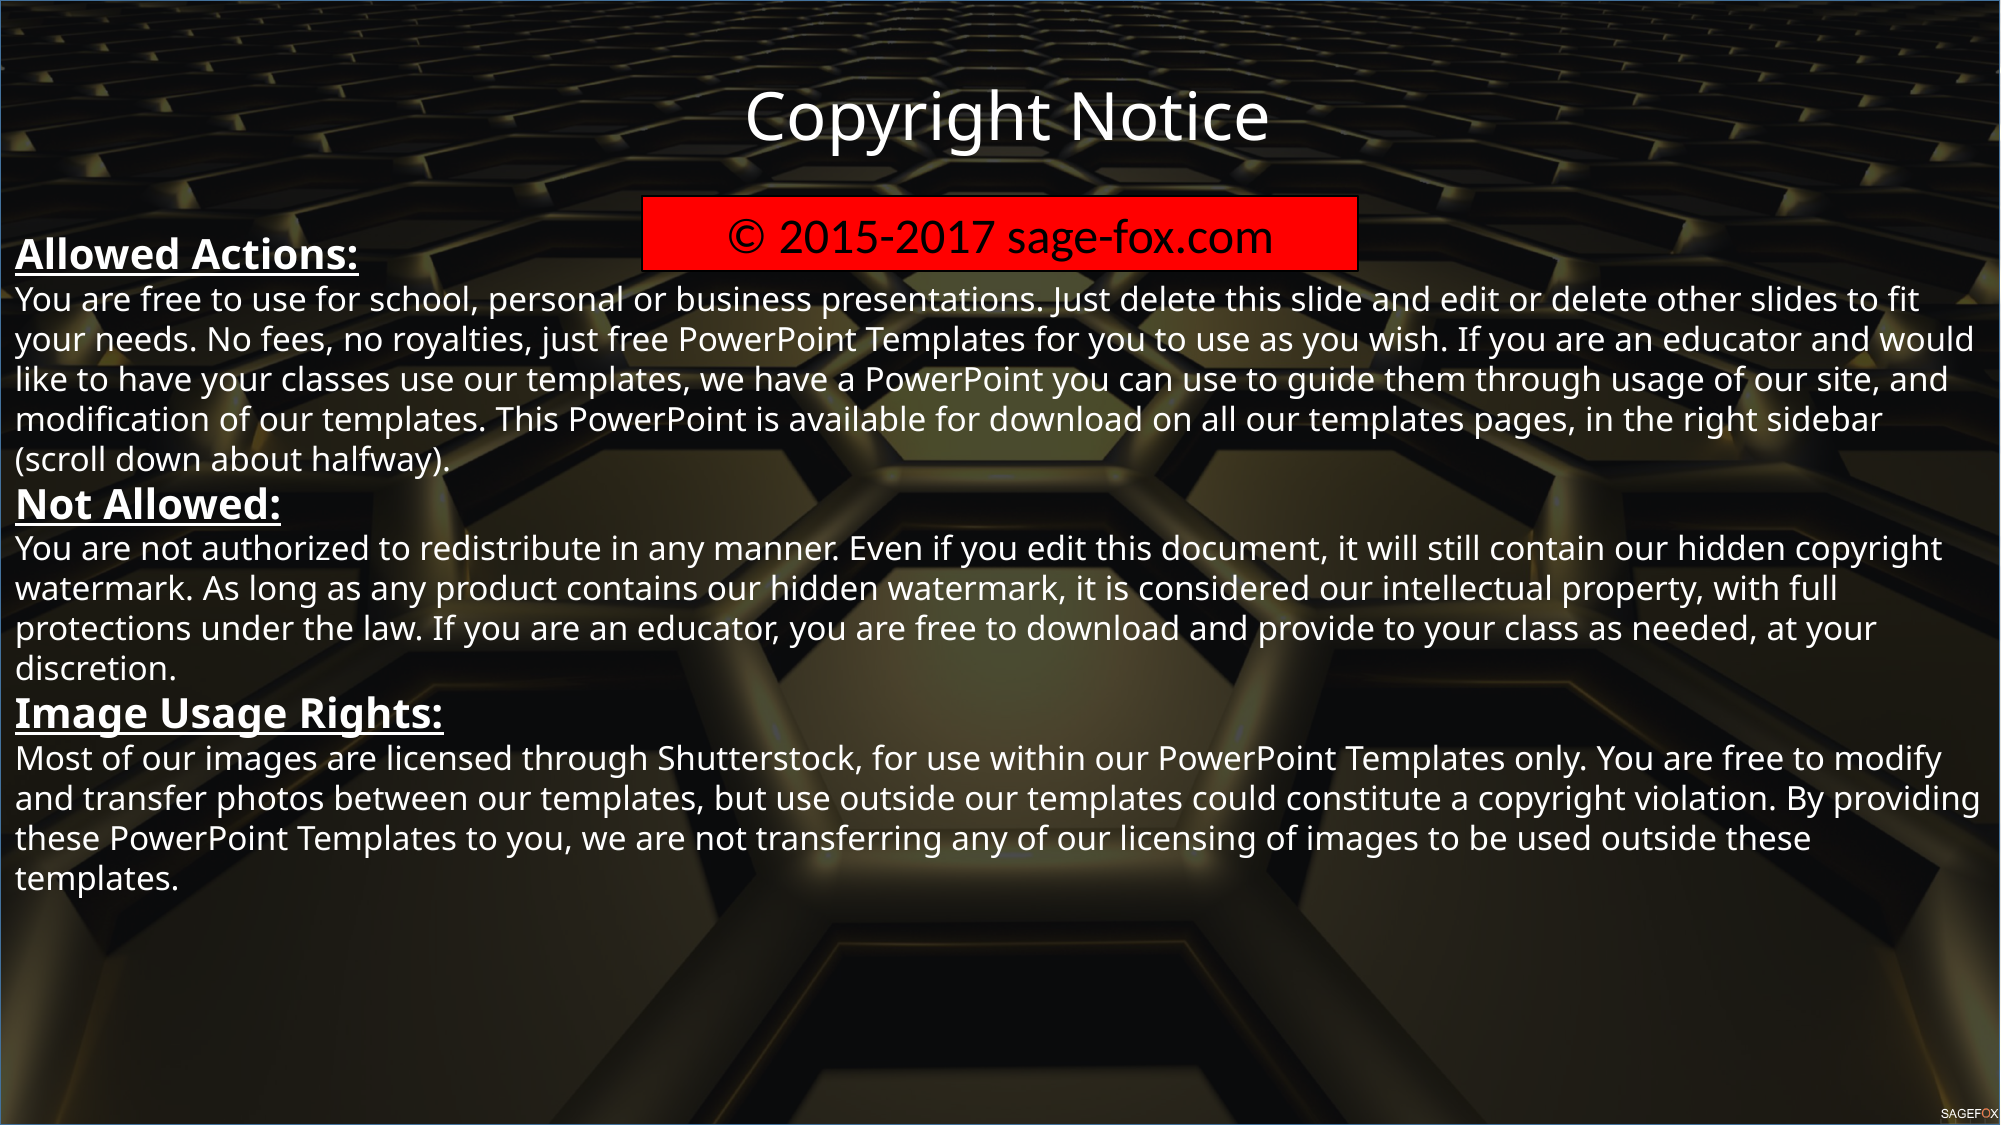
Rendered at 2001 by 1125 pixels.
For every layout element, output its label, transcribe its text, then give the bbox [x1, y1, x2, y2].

text_box © 2015-2017 sage-fox.com [641, 196, 1358, 272]
text_box Allowed Actions: You are free to use for school, personal or business presentations. Just delete this slide and edit or delete other slides to fit your needs. No fees, no royalties, just free PowerPoint Templates for you to use as you wish. If you are an educator and would like to have your classes use our templates, we have a PowerPoint you can use to guide them through usage of our site, and modification of our templates. This PowerPoint is available for download on all our templates pages, in the right sidebar (scroll down about halfway). Not Allowed: You are not authorized to redistribute in any manner. Even if you edit this document, it will still contain our hidden copyright watermark. As long as any product contains our hidden watermark, it is considered our intellectual property, with full protections under the law. If you are an educator, you are free to download and provide to your class as needed, at your discretion. Image Usage Rights: Most of our images are licensed through Shutterstock, for use within our PowerPoint Templates only. You are free to modify and transfer photos between our templates, but use outside our templates could constitute a copyright violation. By providing these PowerPoint Templates to you, we are not transferring any of our licensing of images to be used outside these templates. [0, 0, 2000, 1125]
title Copyright Notice [493, 60, 1524, 178]
